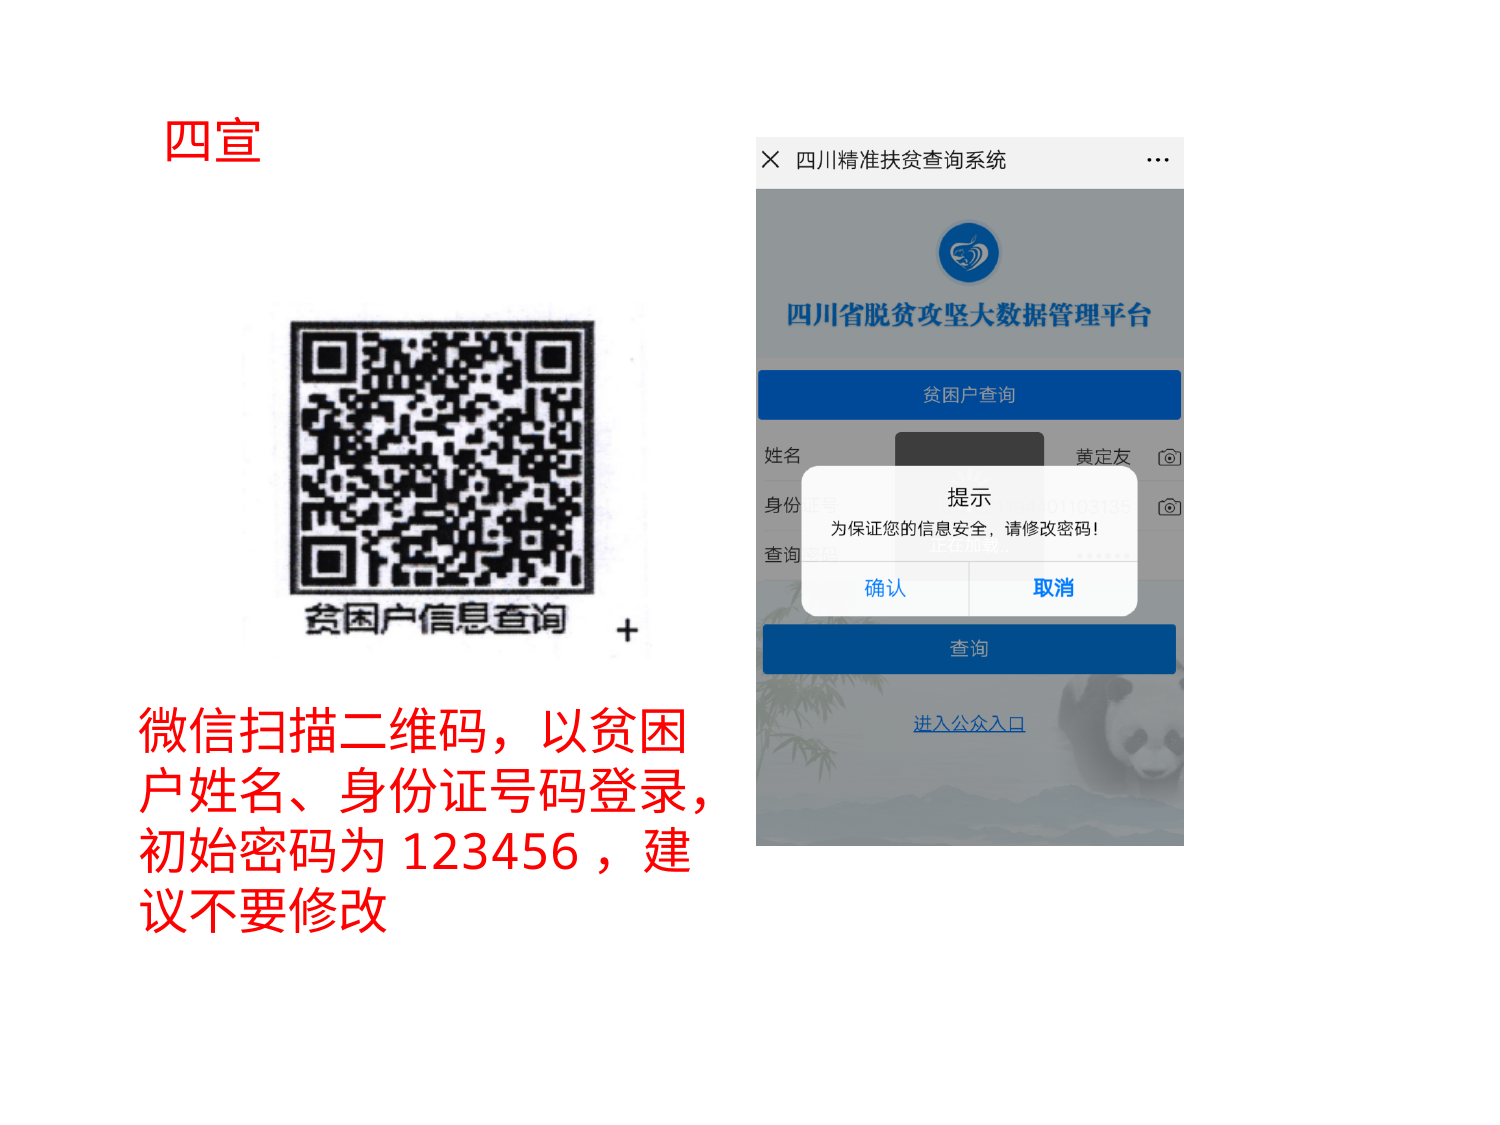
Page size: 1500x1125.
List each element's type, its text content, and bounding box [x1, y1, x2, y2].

text_box 四宣 [148, 101, 279, 177]
text_box 微信扫描二维码，以贫困户姓名、身份证号码登录，初始密码为123456，建议不要修改 [123, 692, 727, 948]
picture [241, 302, 652, 660]
picture [756, 136, 1184, 846]
